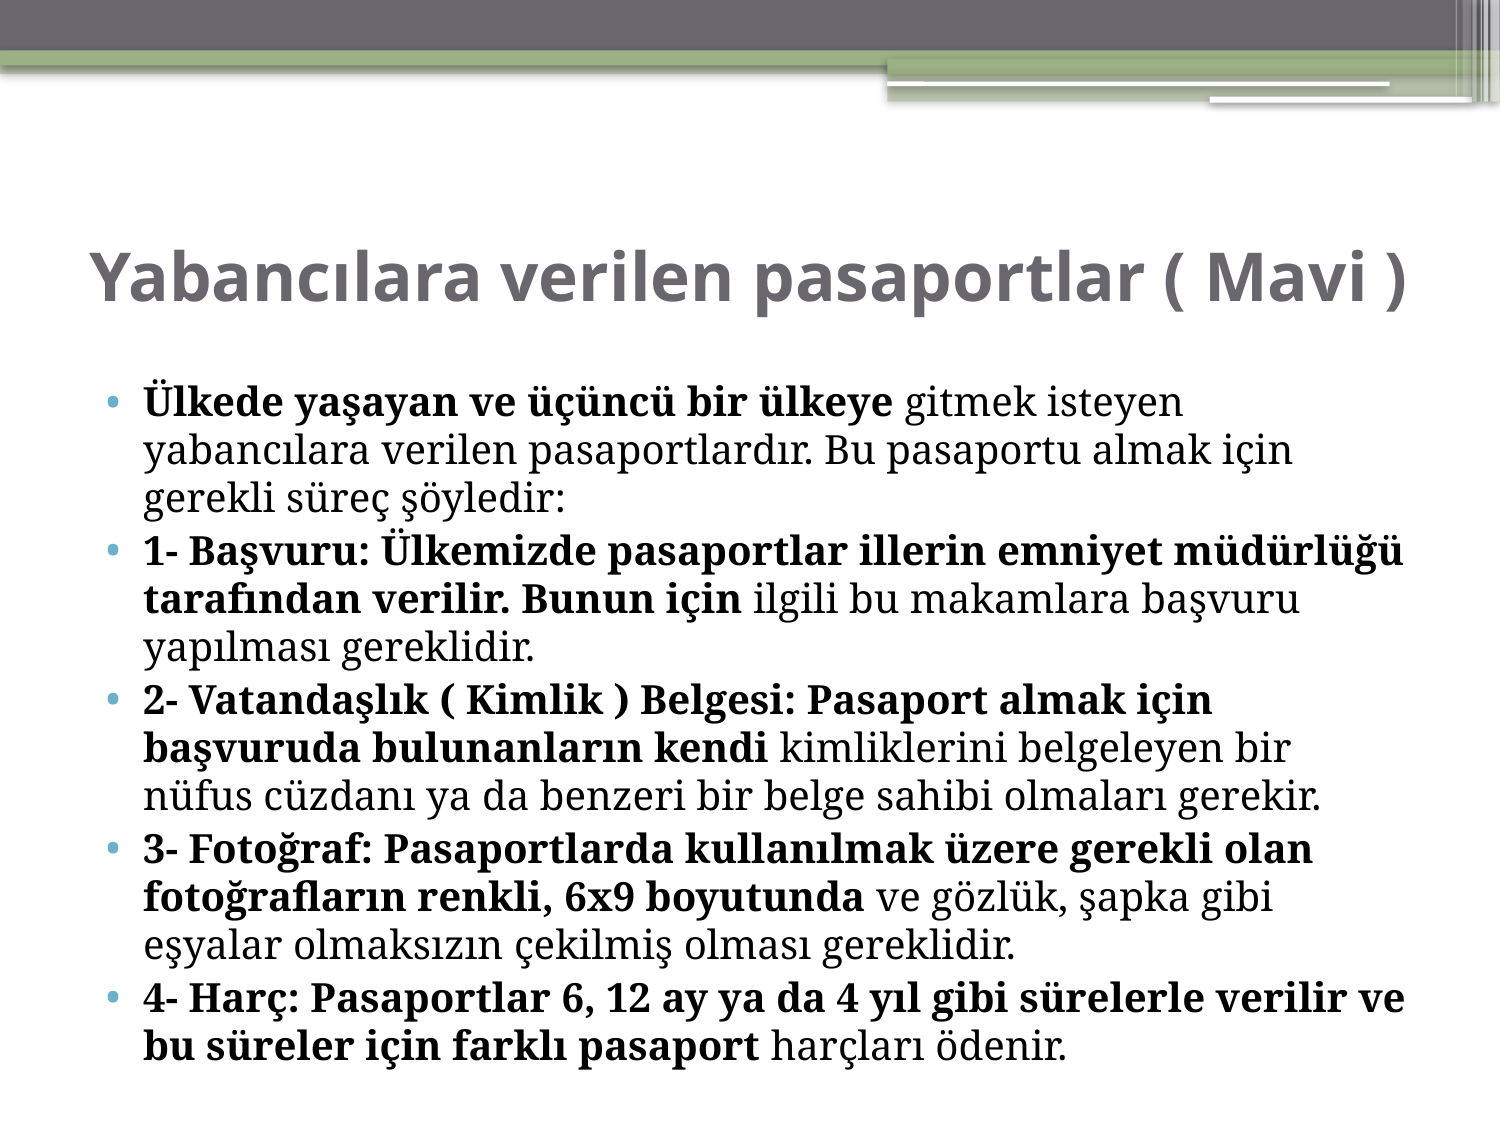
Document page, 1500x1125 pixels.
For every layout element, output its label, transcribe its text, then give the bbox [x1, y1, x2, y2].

title Yabancılara verilen pasaportlar ( Mavi ) [75, 187, 1425, 363]
list Ülkede yaşayan ve üçüncü bir ülkeye gitmek isteyen yabancılara verilen pasaportlardır. Bu pasaportu almak için gerekli süreç şöyledir: 1- Başvuru: Ülkemizde pasaportlar illerin emniyet müdürlüğü tarafından verilir. Bunun için ilgili bu makamlara başvuru yapılması gereklidir. 2- Vatandaşlık ( Kimlik ) Belgesi: Pasaport almak için başvuruda bulunanların kendi kimliklerini belgeleyen bir nüfus cüzdanı ya da benzeri bir belge sahibi olmaları gerekir. 3- Fotoğraf: Pasaportlarda kullanılmak üzere gerekli olan fotoğrafların renkli, 6x9 boyutunda ve gözlük, şapka gibi eşyalar olmaksızın çekilmiş olması gereklidir. 4- Harç: Pasaportlar 6, 12 ay ya da 4 yıl gibi sürelerle verilir ve bu süreler için farklı pasaport harçları ödenir. [75, 368, 1425, 1079]
